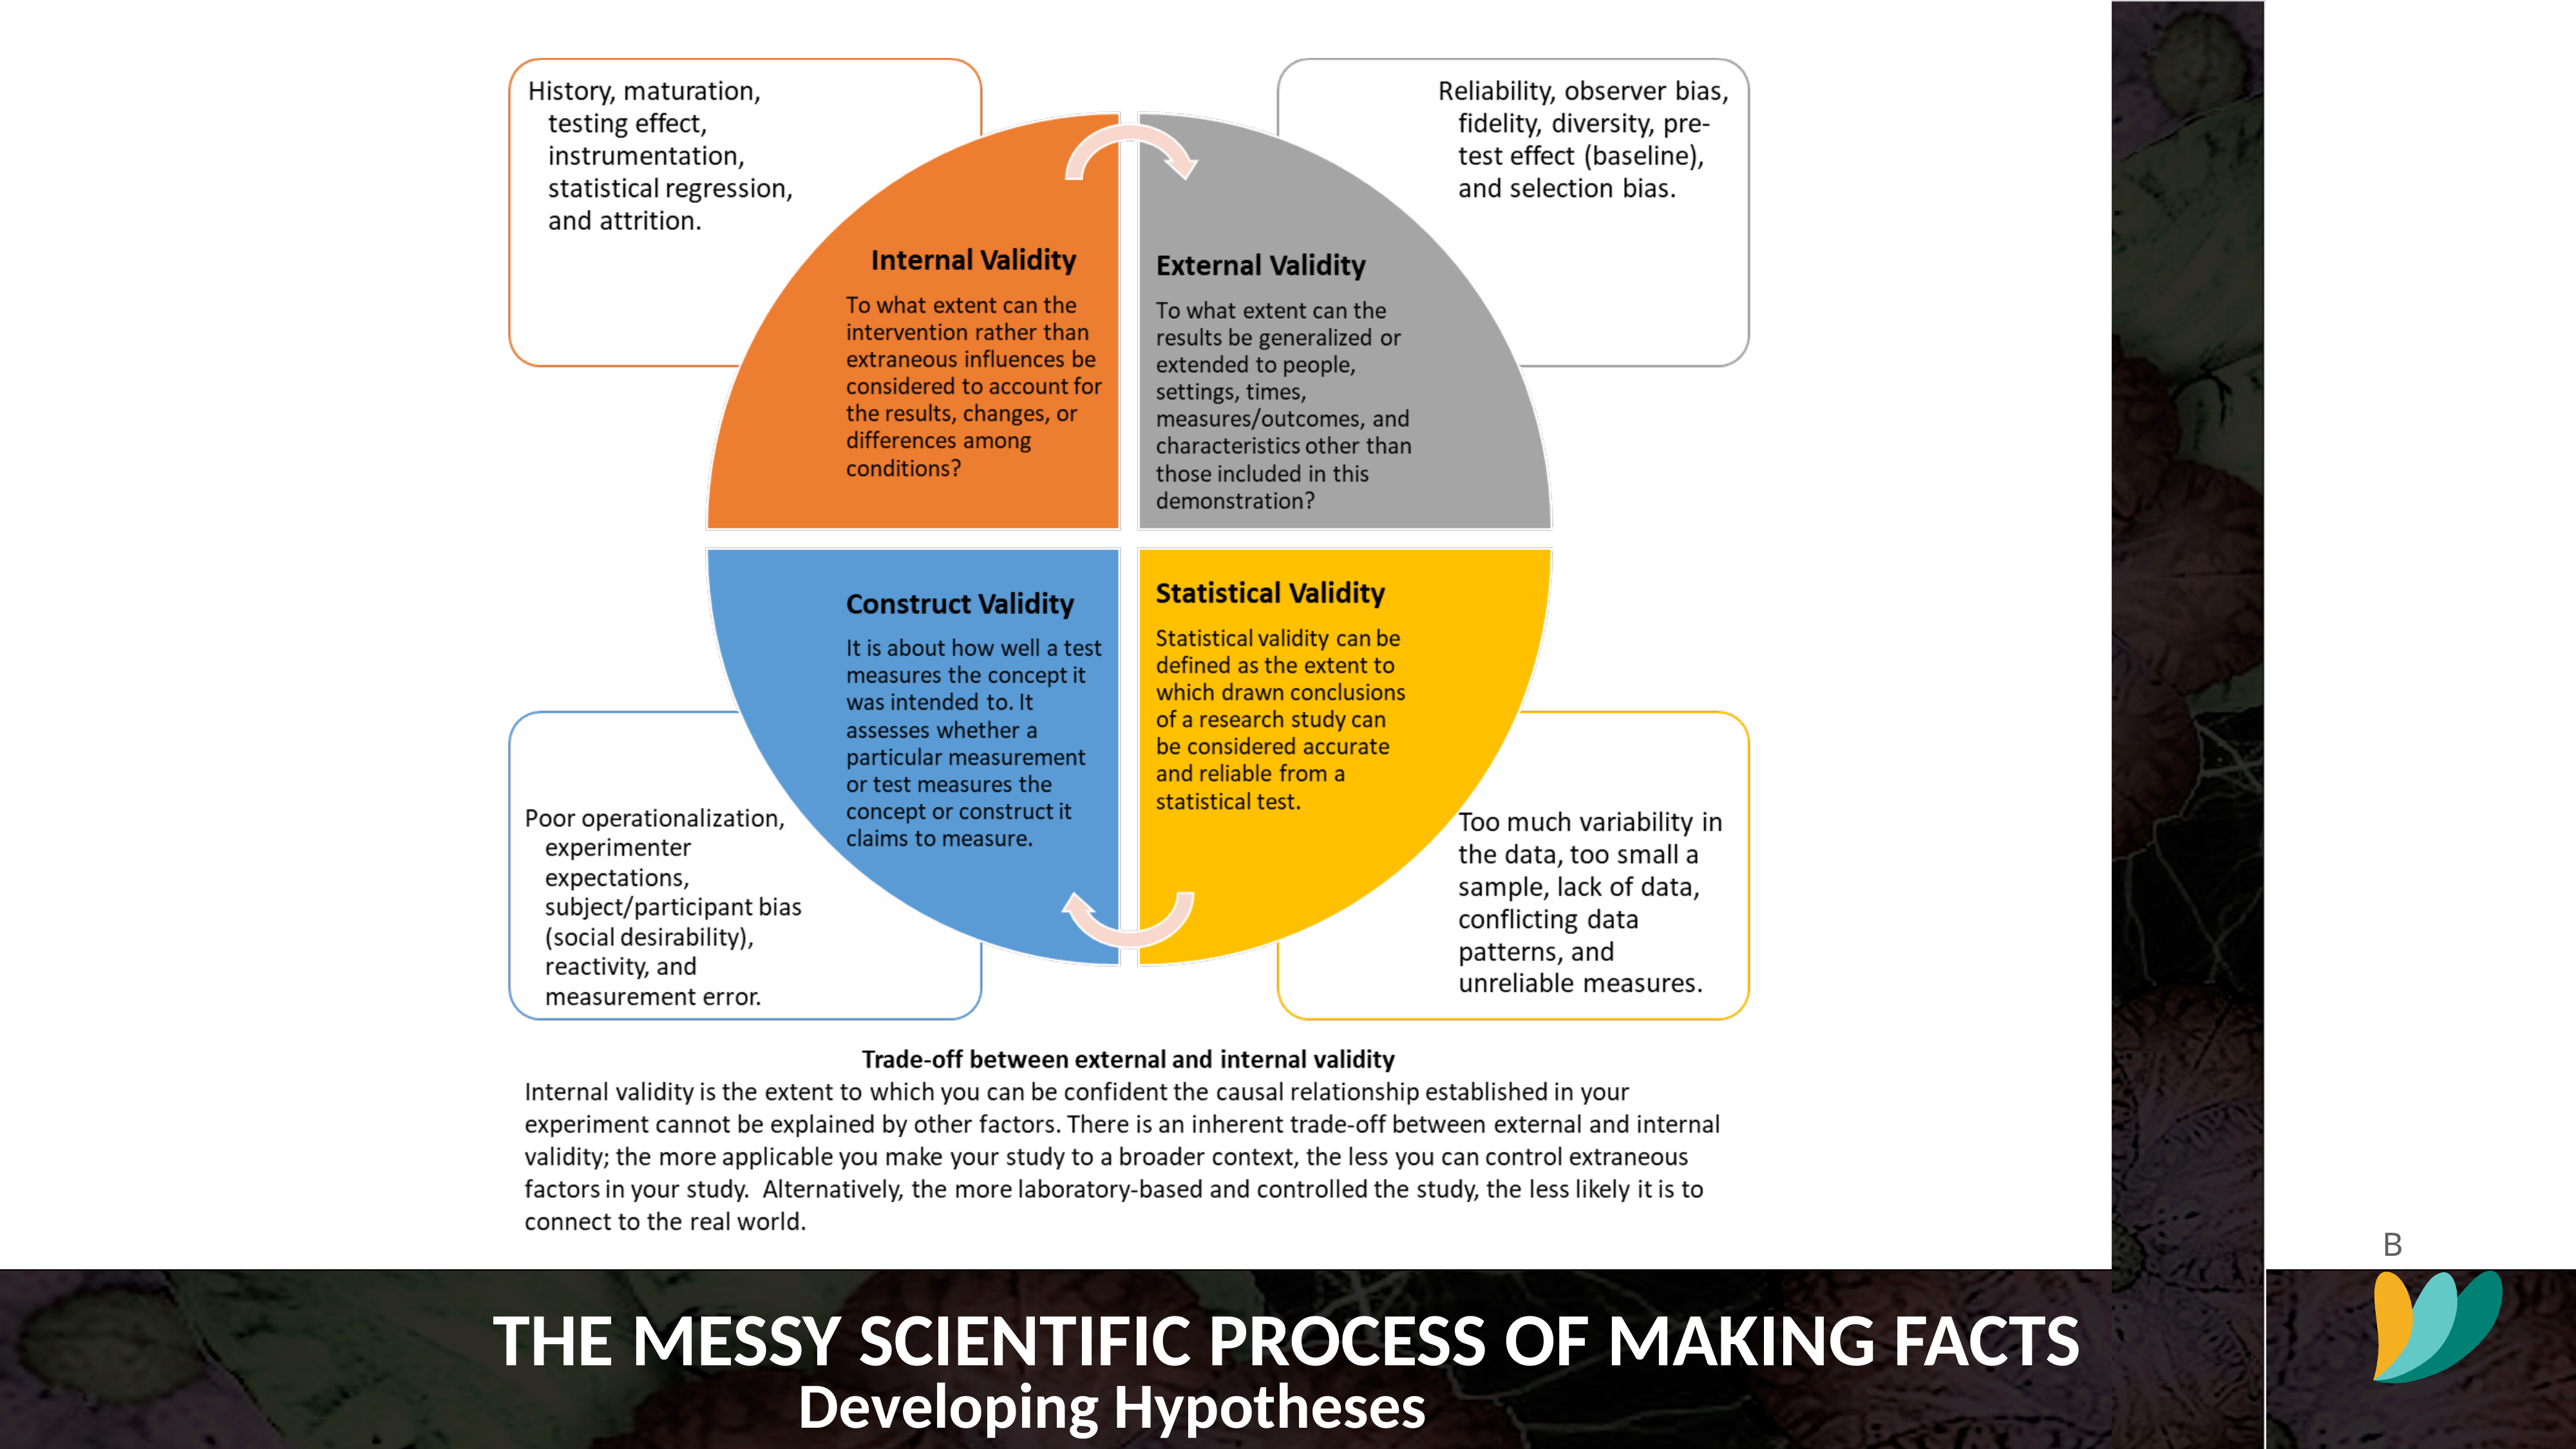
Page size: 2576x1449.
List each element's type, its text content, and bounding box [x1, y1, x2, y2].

picture [0, 0, 2576, 1449]
text_box THE MESSY SCIENTIFIC PROCESS OF MAKING FACTS [464, 1272, 2112, 1386]
text_box B [2331, 1218, 2455, 1268]
text_box Developing Hypotheses [623, 1359, 1603, 1446]
